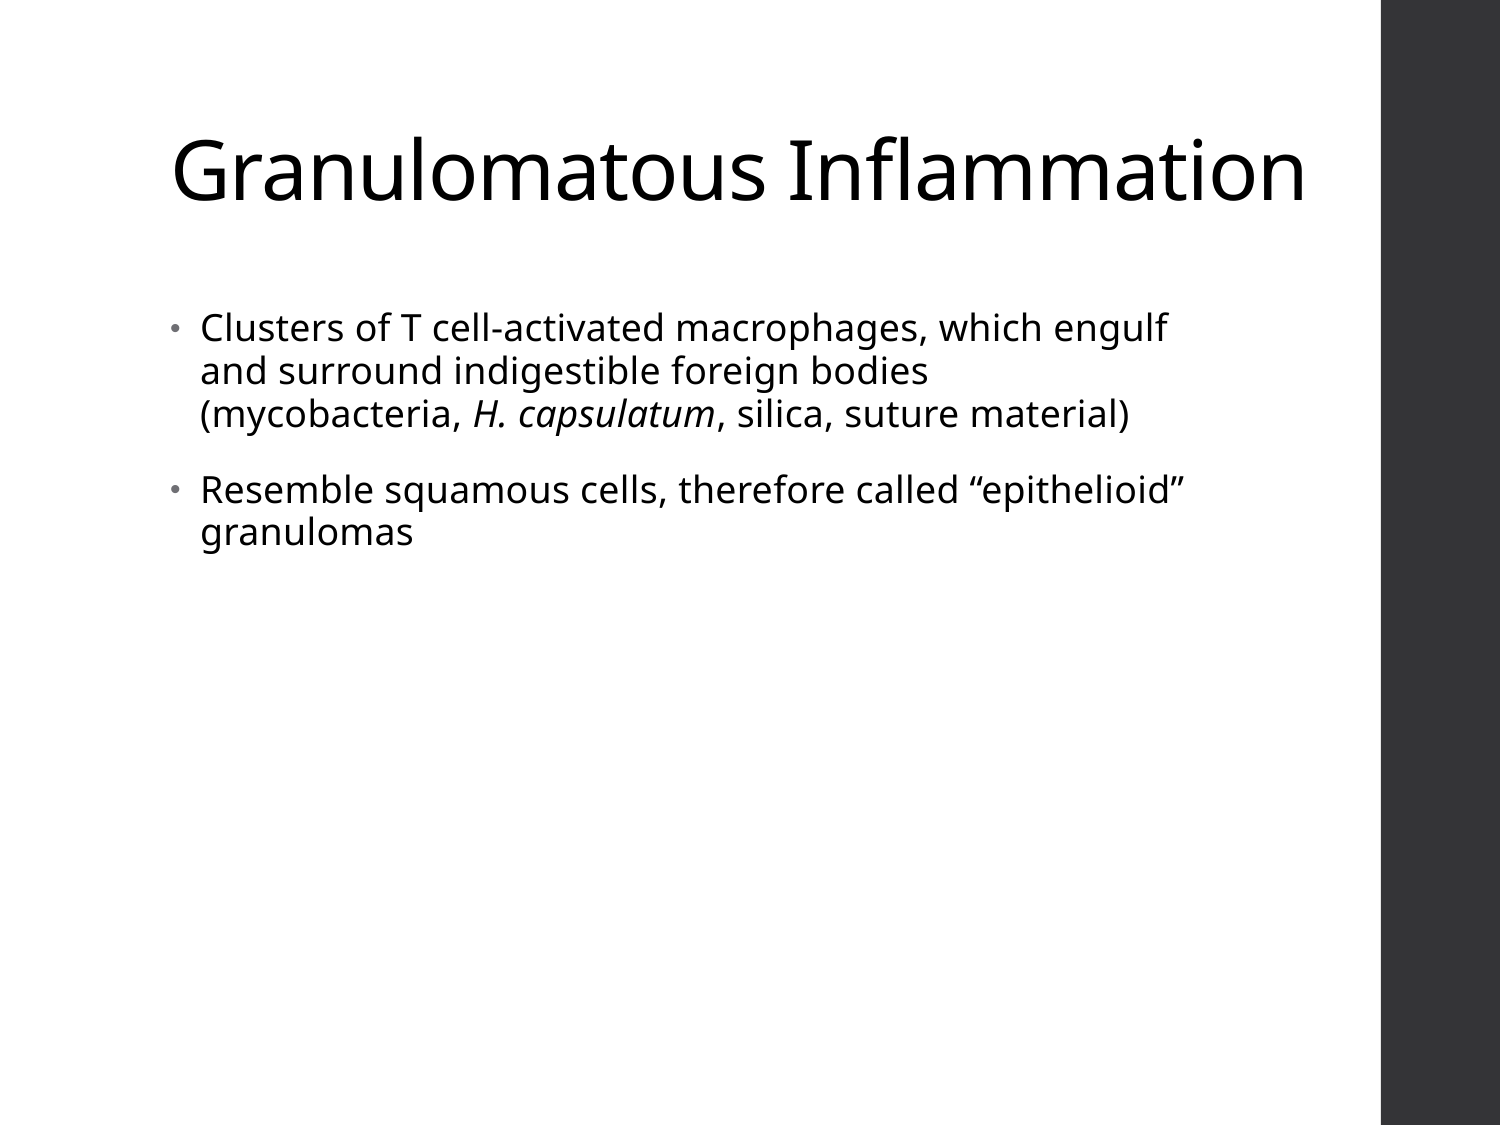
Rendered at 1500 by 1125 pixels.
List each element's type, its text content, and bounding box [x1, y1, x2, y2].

title Granulomatous Inflammation [155, 111, 1348, 227]
list Clusters of T cell-activated macrophages, which engulf and surround indigestible foreign bodies (mycobacteria, H. capsulatum, silica, suture material) Resemble squamous cells, therefore called “epithelioid” granulomas [155, 299, 1213, 1014]
